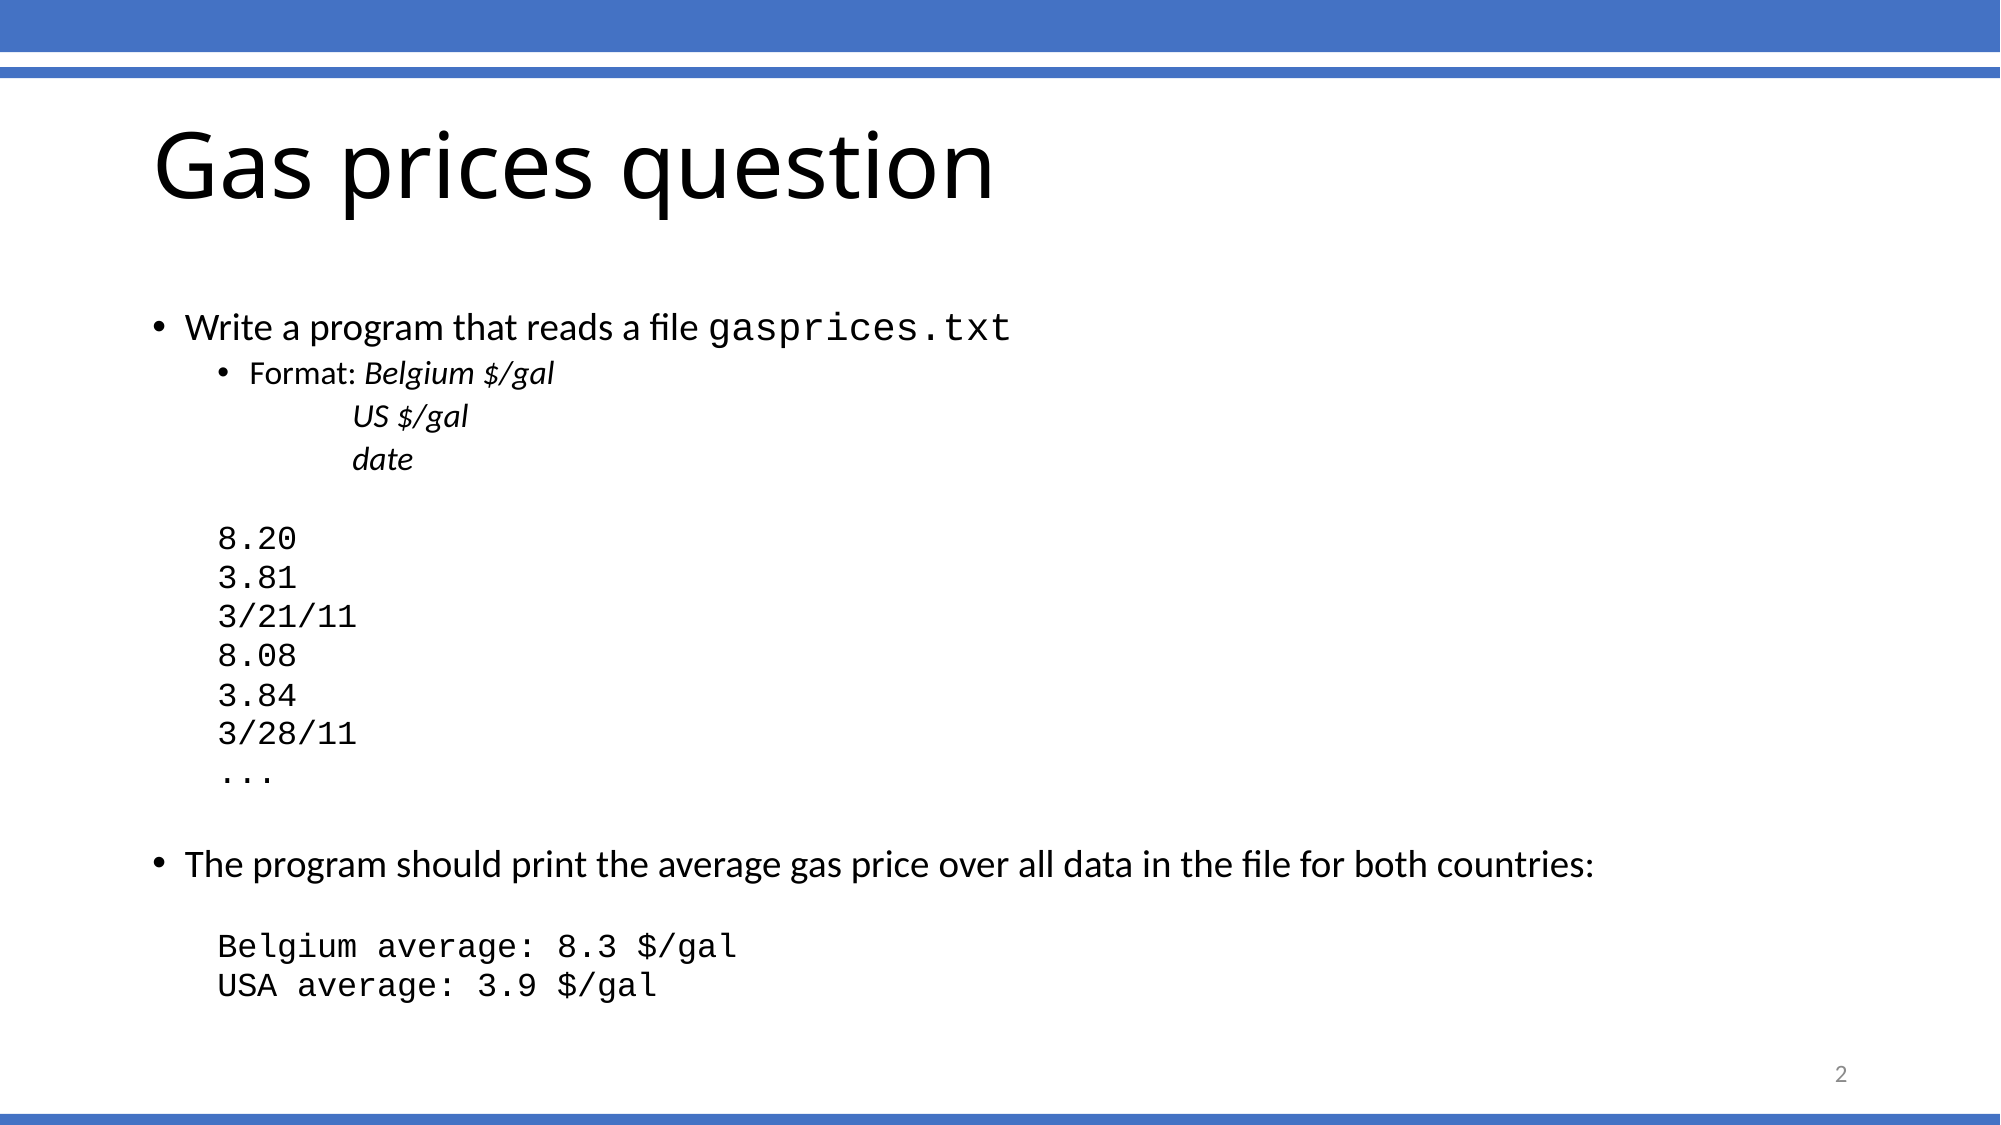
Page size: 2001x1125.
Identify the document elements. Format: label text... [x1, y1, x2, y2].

slide_number 2 [1412, 1042, 1863, 1103]
title Gas prices question [137, 59, 1863, 278]
list Write a program that reads a file gasprices.txt Format: Belgium $/gal US $/gal date 8.20 3.81 3/21/11 8.08 3.84 3/28/11 ... The program should print the average gas price over all data in the file for both countries: Belgium average: 8.3 $/gal USA average: 3.9 $/gal [137, 299, 1863, 1014]
